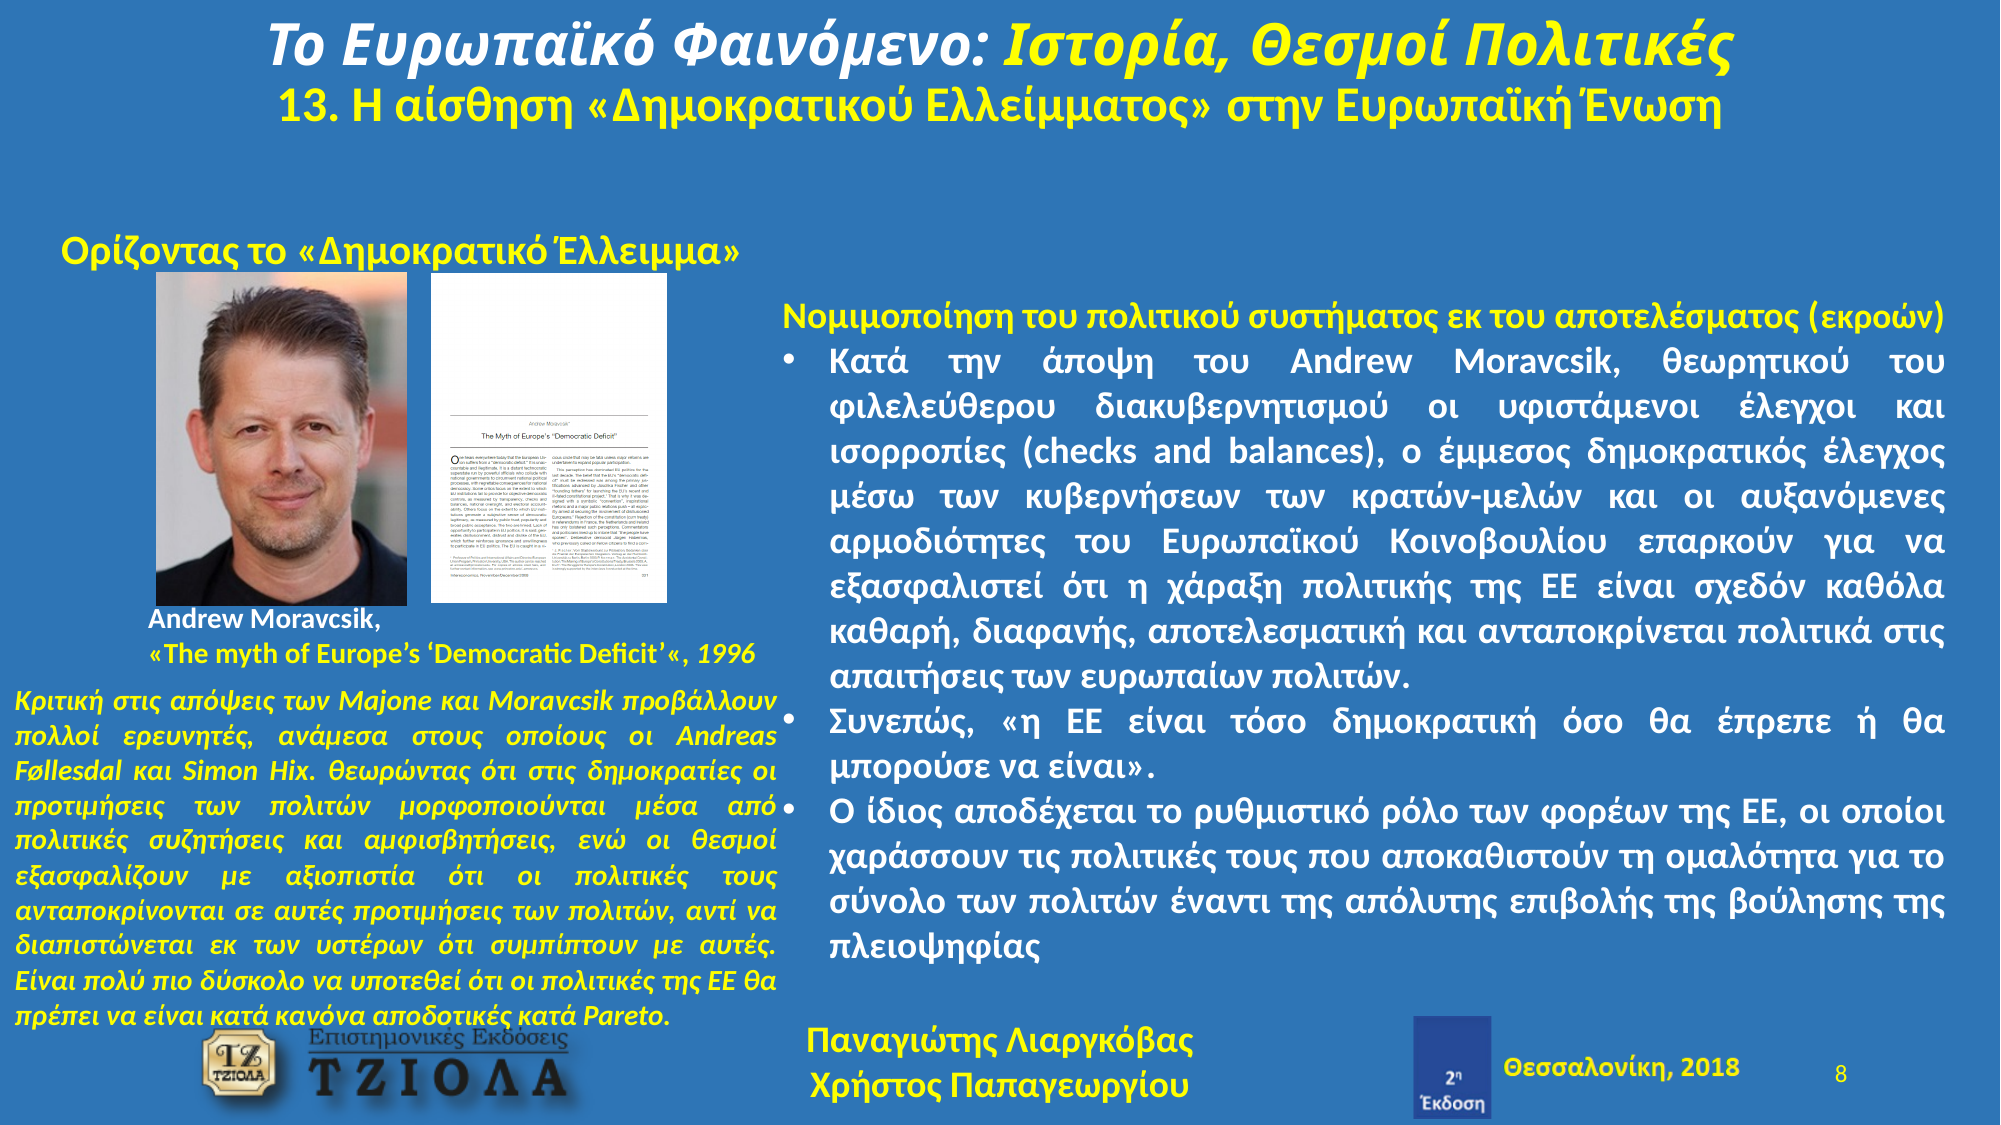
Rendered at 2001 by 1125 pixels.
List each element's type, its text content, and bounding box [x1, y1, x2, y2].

slide_number 8 [1758, 1042, 1863, 1103]
text_box Νομιμοποίηση του πολιτικού συστήματος εκ του αποτελέσματος (εκροών) Κατά την άποψη του Andrew Moravcsik, θεωρητικού του φιλελεύθερου διακυβερνητισμού οι υφιστάμενοι έλεγχοι και ισορροπίες (checks and balances), ο έμμεσος δημοκρατικός έλεγχος μέσω των κυβερνήσεων των κρατών-μελών και οι αυξανόμενες αρμοδιότητες του Ευρωπαϊκού Κοινοβουλίου επαρκούν για να εξασφαλιστεί ότι η χάραξη πολιτικής της ΕΕ είναι σχεδόν καθόλα καθαρή, διαφανής, αποτελεσματική και ανταποκρίνεται πολιτικά στις απαιτήσεις των ευρωπαίων πολιτών. Συνεπώς, «η ΕΕ είναι τόσο δημοκρατική όσο θα έπρεπε ή θα μπορούσε να είναι». Ο ίδιος αποδέχεται το ρυθμιστικό ρόλο των φορέων της ΕΕ, οι οποίοι χαράσσουν τις πολιτικές τους που αποκαθιστούν τη ομαλότητα για το σύνολο των πολιτών έναντι της απόλυτης επιβολής της βούλησης της πλειοψηφίας [767, 283, 1962, 974]
text_box Andrew Moravcsik, «The myth of Europe’s ‘Democratic Deficit’«, 1996 [133, 592, 1000, 712]
picture [179, 1007, 595, 1125]
picture [1405, 1016, 1758, 1119]
text_box 13. Η αίσθηση «Δημοκρατικού Ελλείμματος» στην Ευρωπαϊκή Ένωση [0, 64, 2000, 140]
text_box Το Ευρωπαϊκό Φαινόμενο: Ιστορία, Θεσμοί Πολιτικές [0, 0, 2000, 64]
text_box Ορίζοντας το «Δημοκρατικό Έλλειμμα» [46, 215, 1959, 280]
text_box Κριτική στις απόψεις των Majone και Moravcsik προβάλλουν πολλοί ερευνητές, ανάμεσα στους οποίους οι Andreas Føllesdal και Simon Hix. θεωρώντας ότι στις δημοκρατίες οι προτιμήσεις των πολιτών μορφοποιούνται μέσα από πολιτικές συζητήσεις και αμφισβητήσεις, ενώ οι θεσμοί εξασφαλίζουν με αξιοπιστία ότι οι πολιτικές τους ανταποκρίνονται σε αυτές προτιμήσεις των πολιτών, αντί να διαπιστώνεται εκ των υστέρων ότι συμπίπτουν με αυτές. Είναι πολύ πιο δύσκολο να υποτεθεί ότι οι πολιτικές της ΕΕ θα πρέπει να είναι κατά κανόνα αποδοτικές κατά Pareto. [0, 673, 793, 1039]
picture [431, 272, 667, 604]
picture [156, 272, 407, 606]
footer Παναγιώτης Λιαργκόβας Χρήστος Παπαγεωργίου [662, 1016, 1338, 1103]
